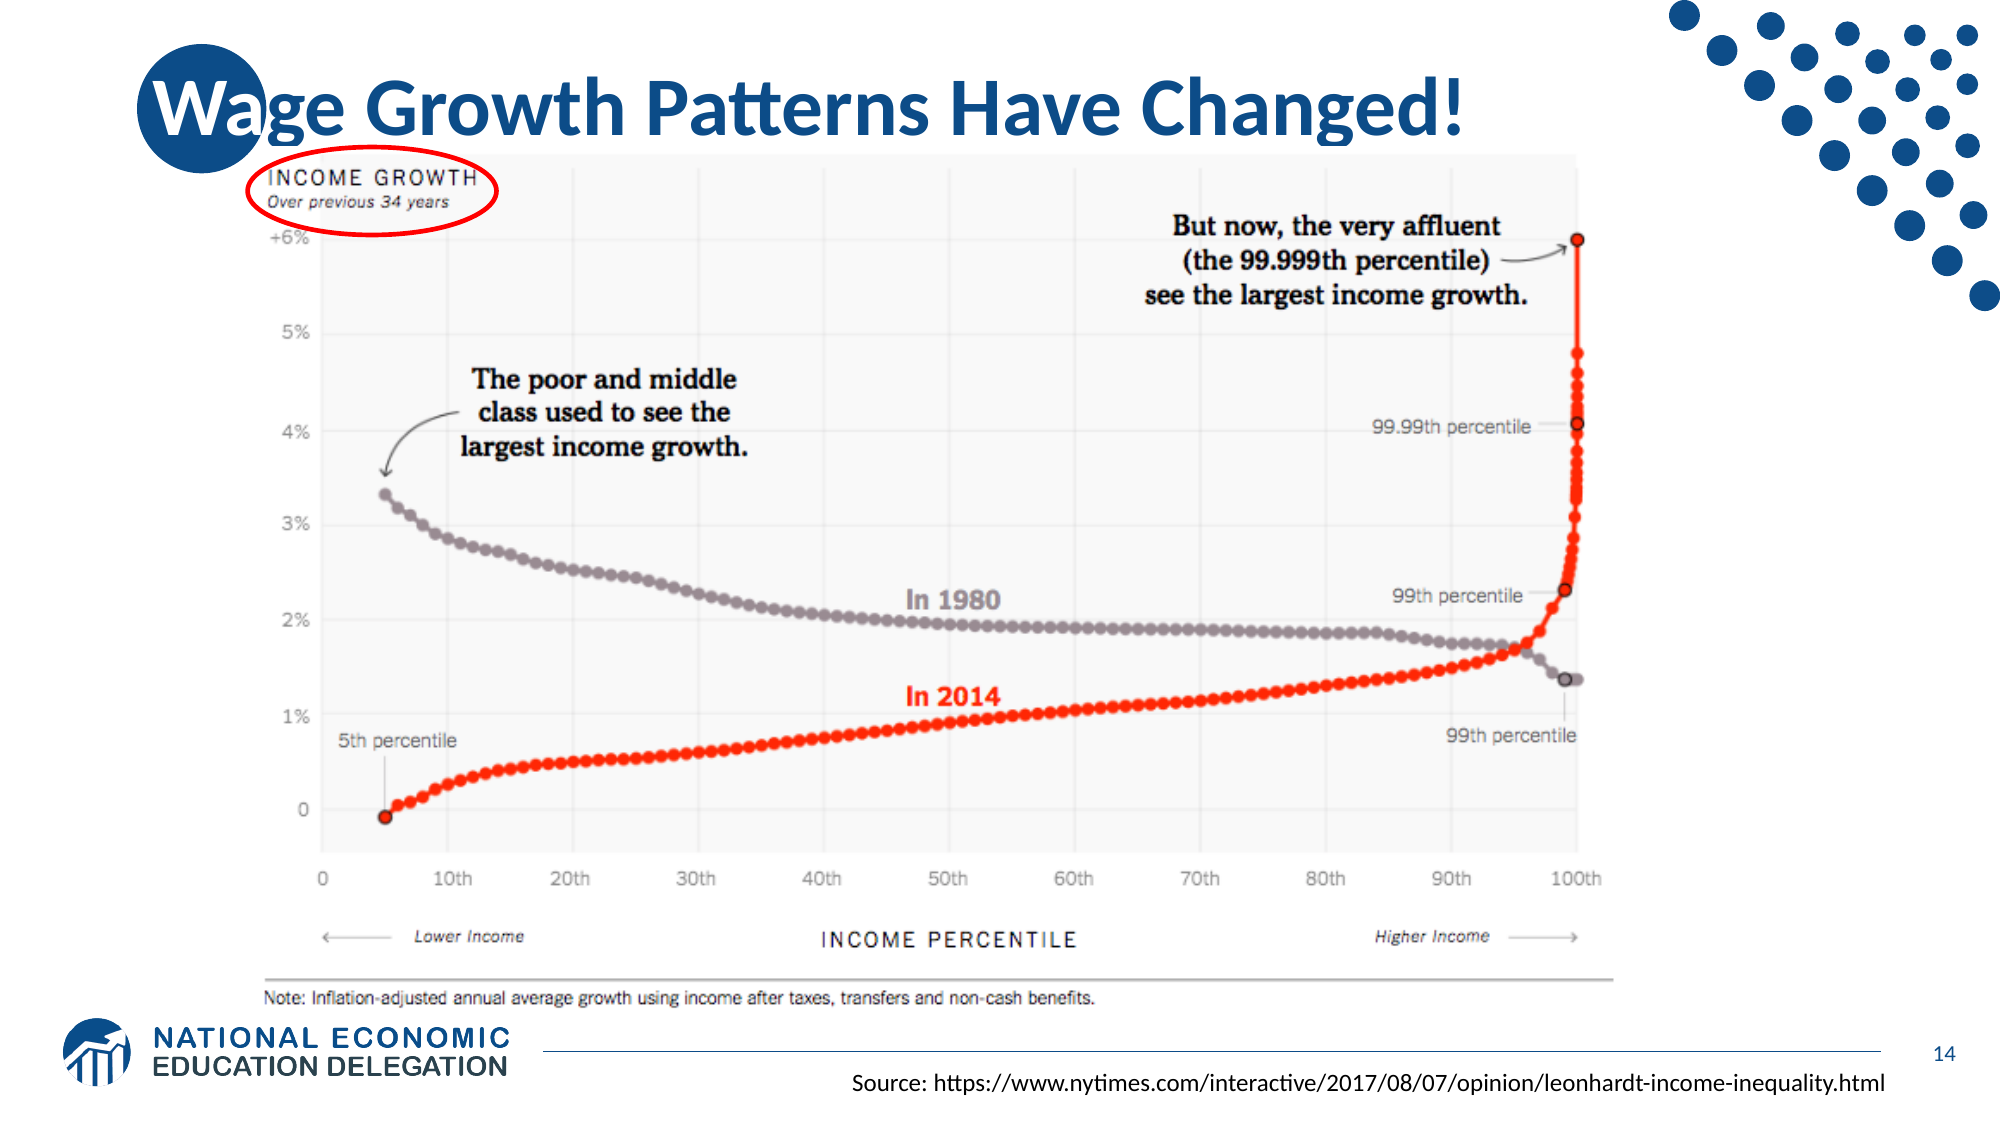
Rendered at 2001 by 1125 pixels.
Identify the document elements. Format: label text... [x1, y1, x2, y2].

text_box Source: https://www.nytimes.com/interactive/2017/08/07/opinion/leonhardt-income-inequality.html [837, 1059, 1903, 1104]
picture [55, 1013, 520, 1091]
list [255, 147, 1619, 1015]
text_box [246, 174, 255, 208]
title Wage Growth Patterns Have Changed! [137, 0, 1863, 218]
slide_number 14 [1521, 1022, 1972, 1082]
